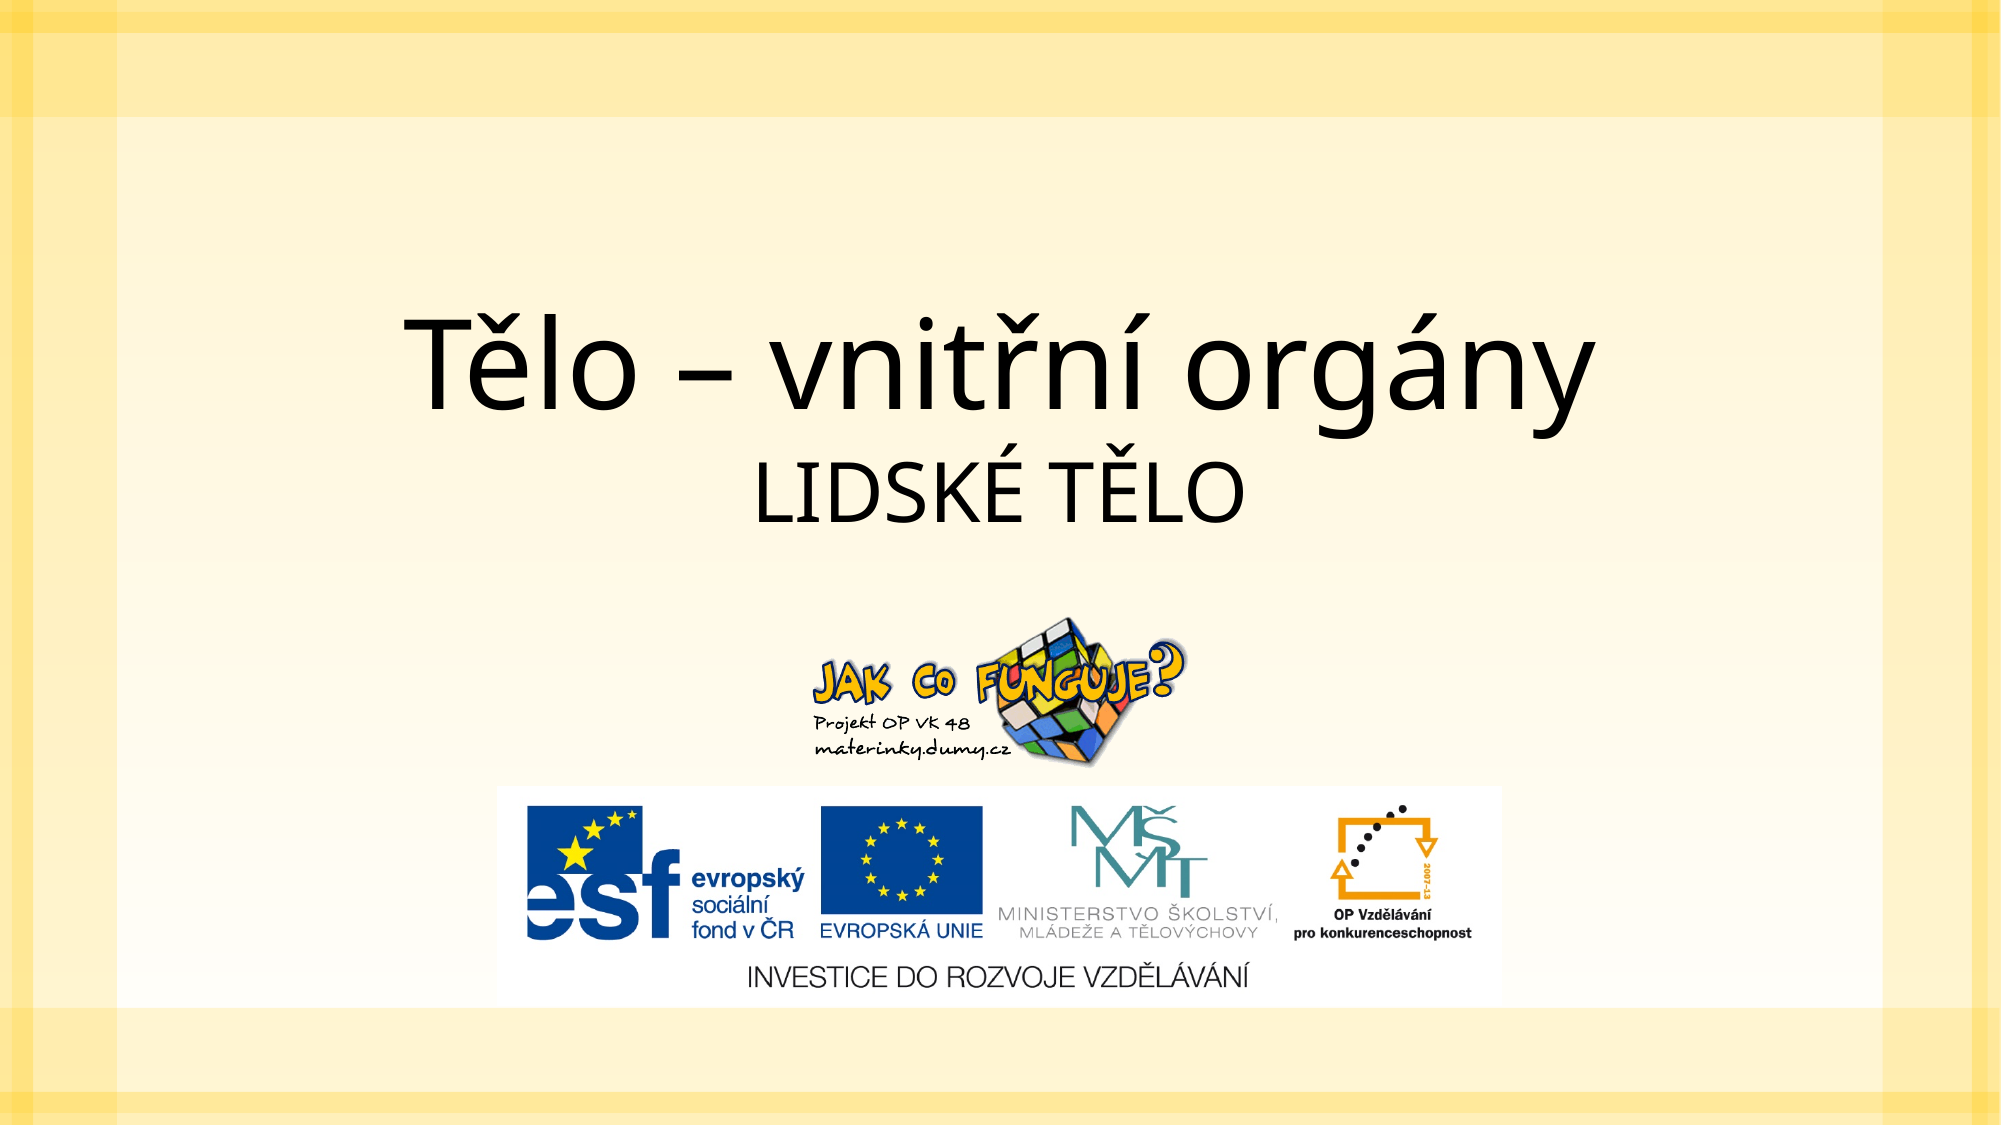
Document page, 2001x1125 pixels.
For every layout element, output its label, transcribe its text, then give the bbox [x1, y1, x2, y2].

subtitle Lidské tělo [212, 442, 1788, 602]
title Tělo – vnitřní orgány [212, 132, 1788, 442]
picture [497, 602, 1502, 1006]
